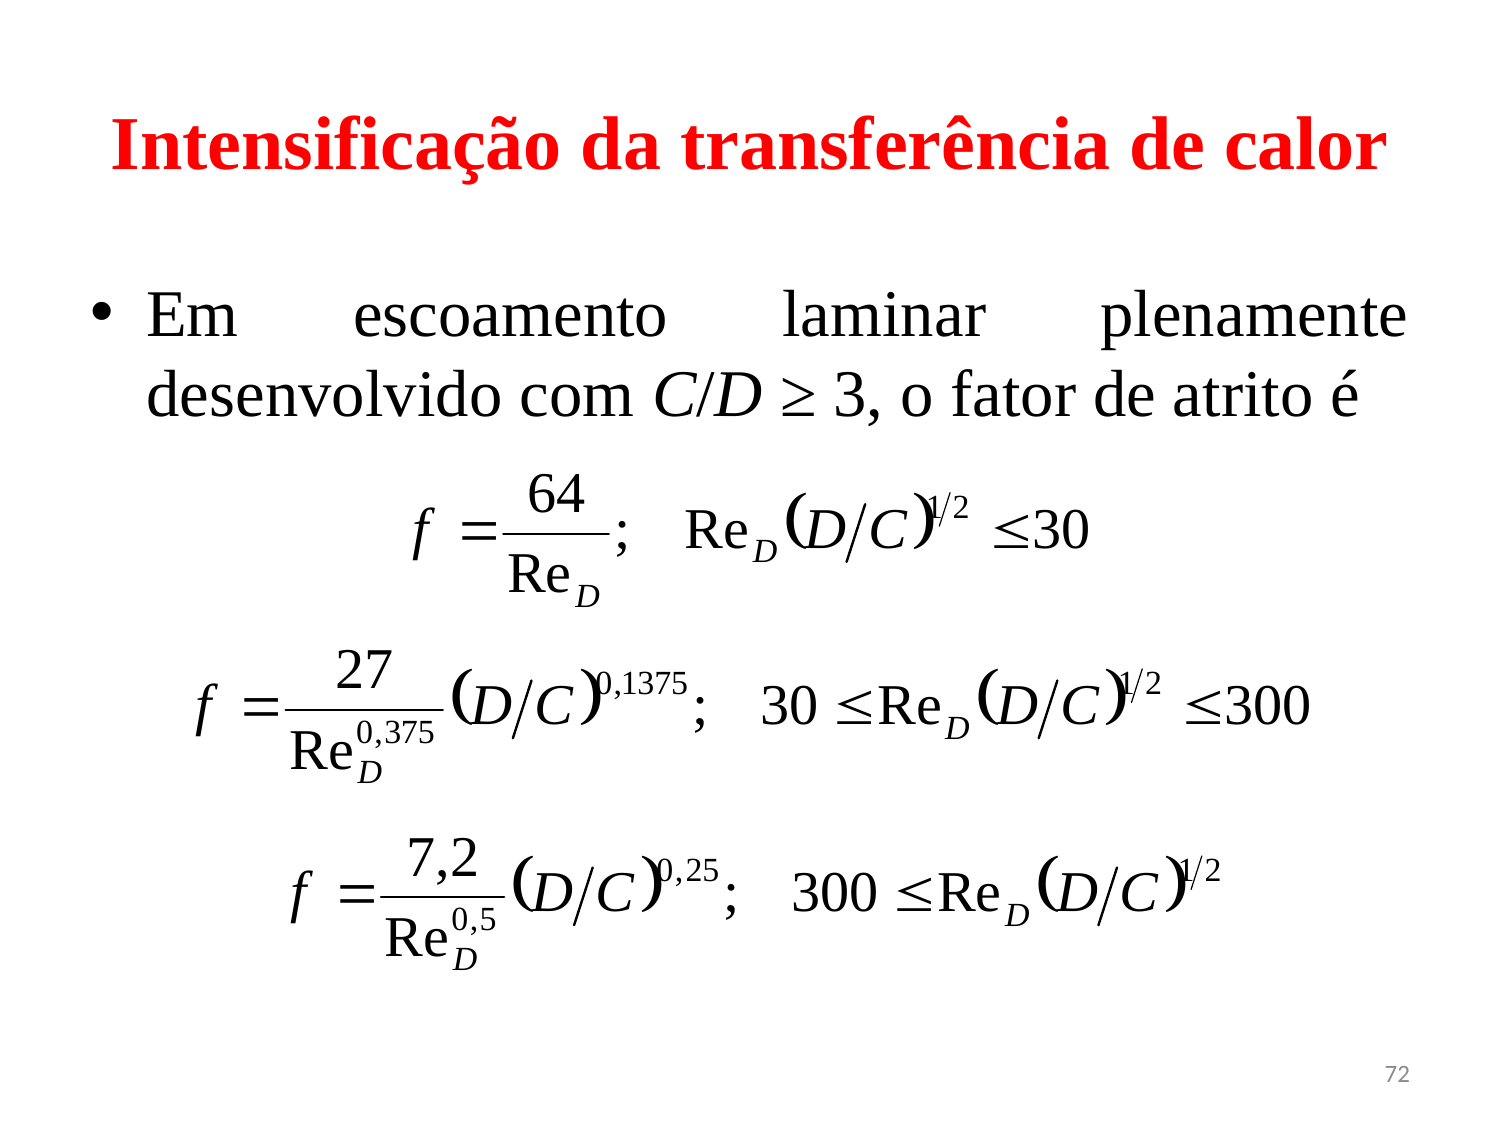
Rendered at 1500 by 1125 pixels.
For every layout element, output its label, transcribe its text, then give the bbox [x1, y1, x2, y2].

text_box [270, 820, 1231, 985]
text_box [175, 633, 1321, 798]
slide_number 72 [1074, 1042, 1425, 1103]
list Em escoamento laminar plenamente desenvolvido com C/D ≥ 3, o fator de atrito é [75, 262, 1425, 1005]
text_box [392, 456, 1102, 621]
title Intensificação da transferência de calor [75, 45, 1425, 233]
